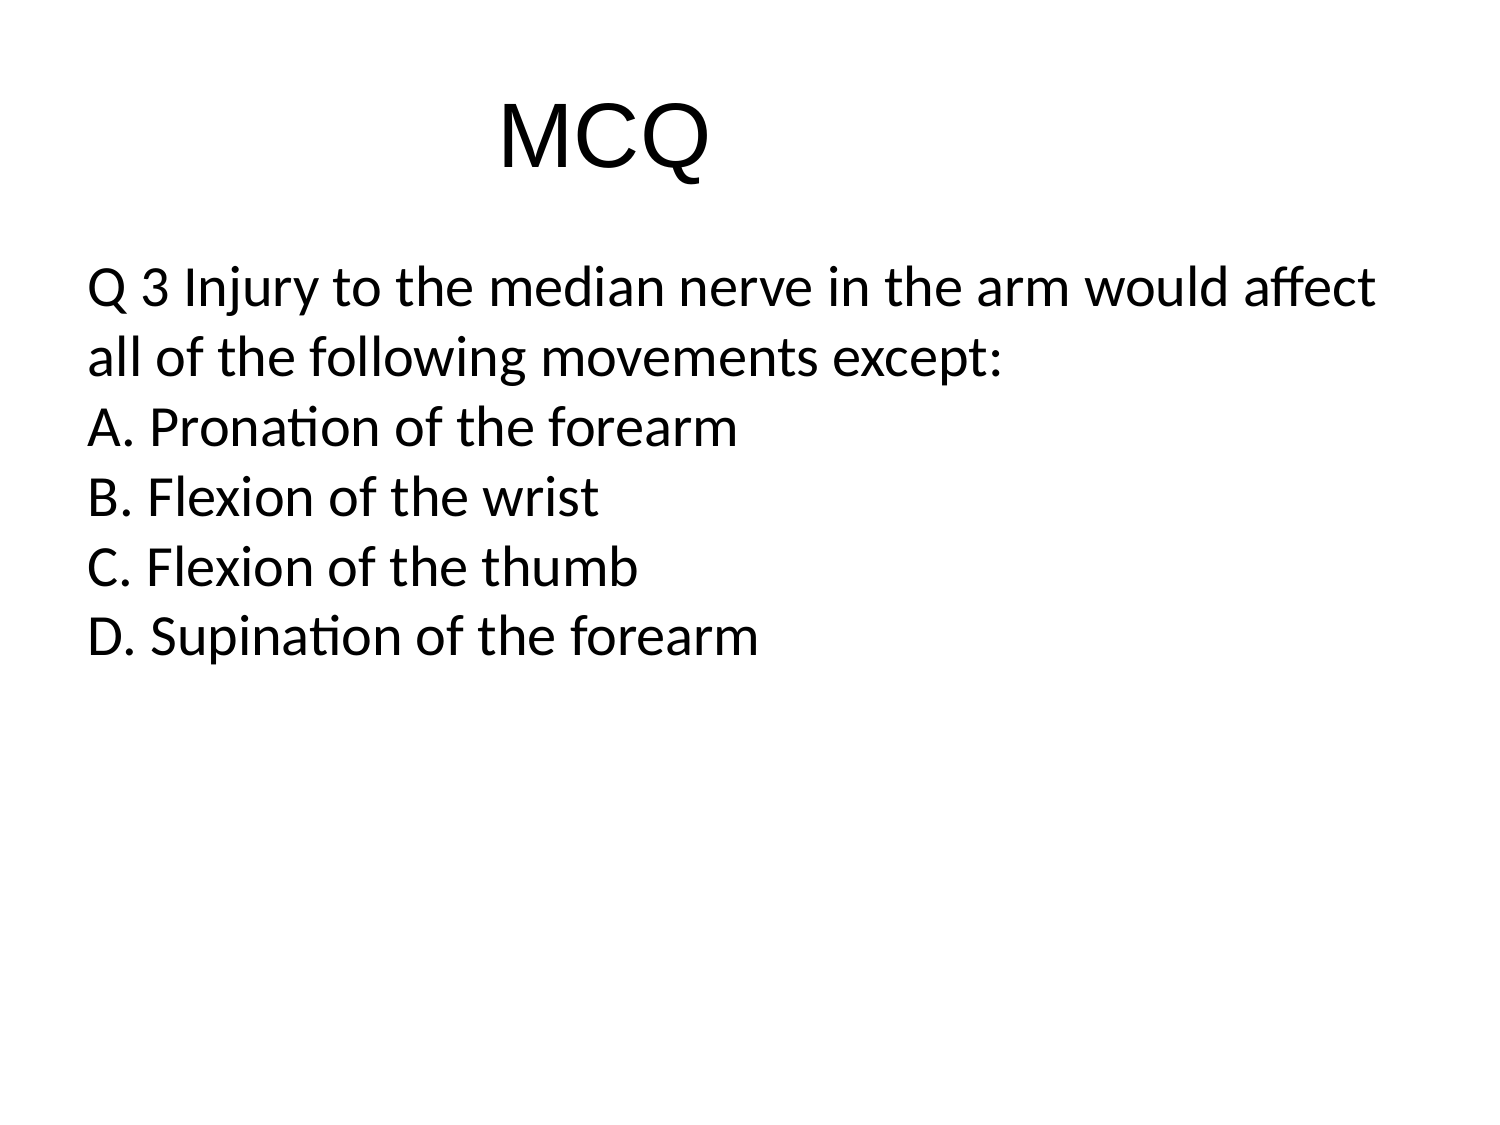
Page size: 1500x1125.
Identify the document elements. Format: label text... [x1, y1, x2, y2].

list Q 3 Injury to the median nerve in the arm would affect all of the following movements except: A. Pronation of the forearm B. Flexion of the wrist C. Flexion of the thumb D. Supination of the forearm [87, 247, 1413, 672]
title MCQ [497, 75, 1003, 190]
